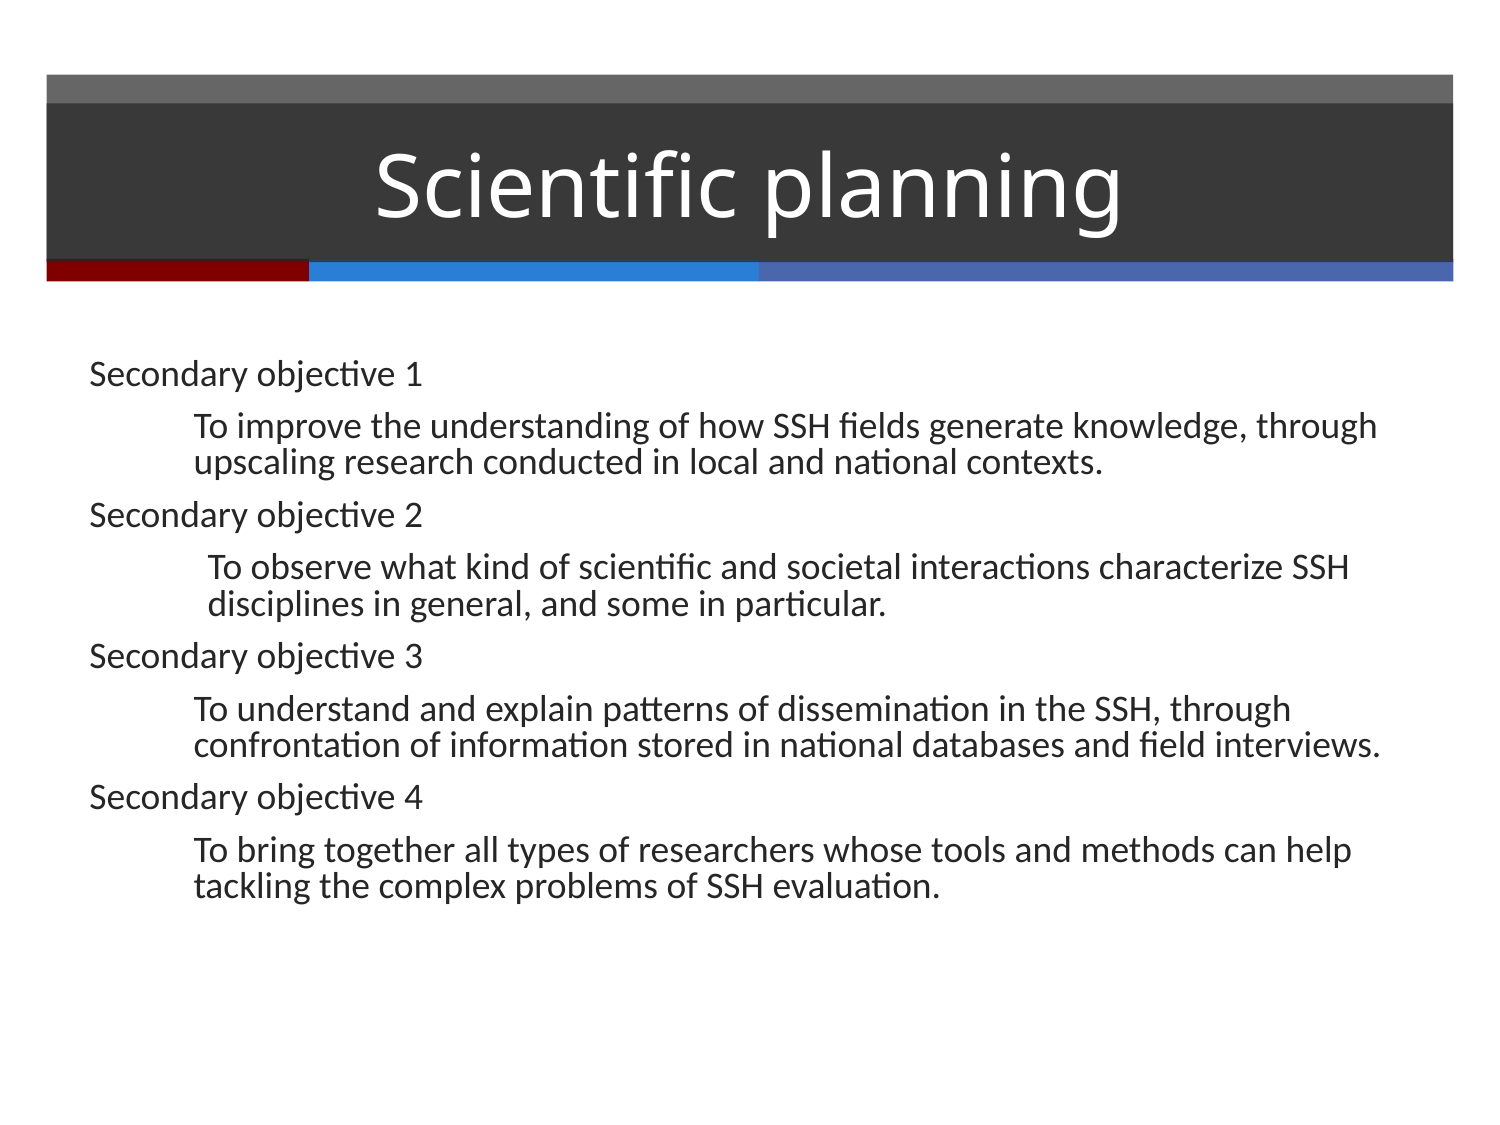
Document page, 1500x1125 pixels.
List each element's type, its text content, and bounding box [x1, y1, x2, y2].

list Secondary objective 1 To improve the understanding of how SSH fields generate knowledge, through upscaling research conducted in local and national contexts. Secondary objective 2 To observe what kind of scientific and societal interactions characterize SSH disciplines in general, and some in particular. Secondary objective 3 To understand and explain patterns of dissemination in the SSH, through confrontation of information stored in national databases and field interviews. Secondary objective 4 To bring together all types of researchers whose tools and methods can help tackling the complex problems of SSH evaluation. [74, 350, 1454, 1048]
title Scientific planning [46, 103, 1454, 263]
